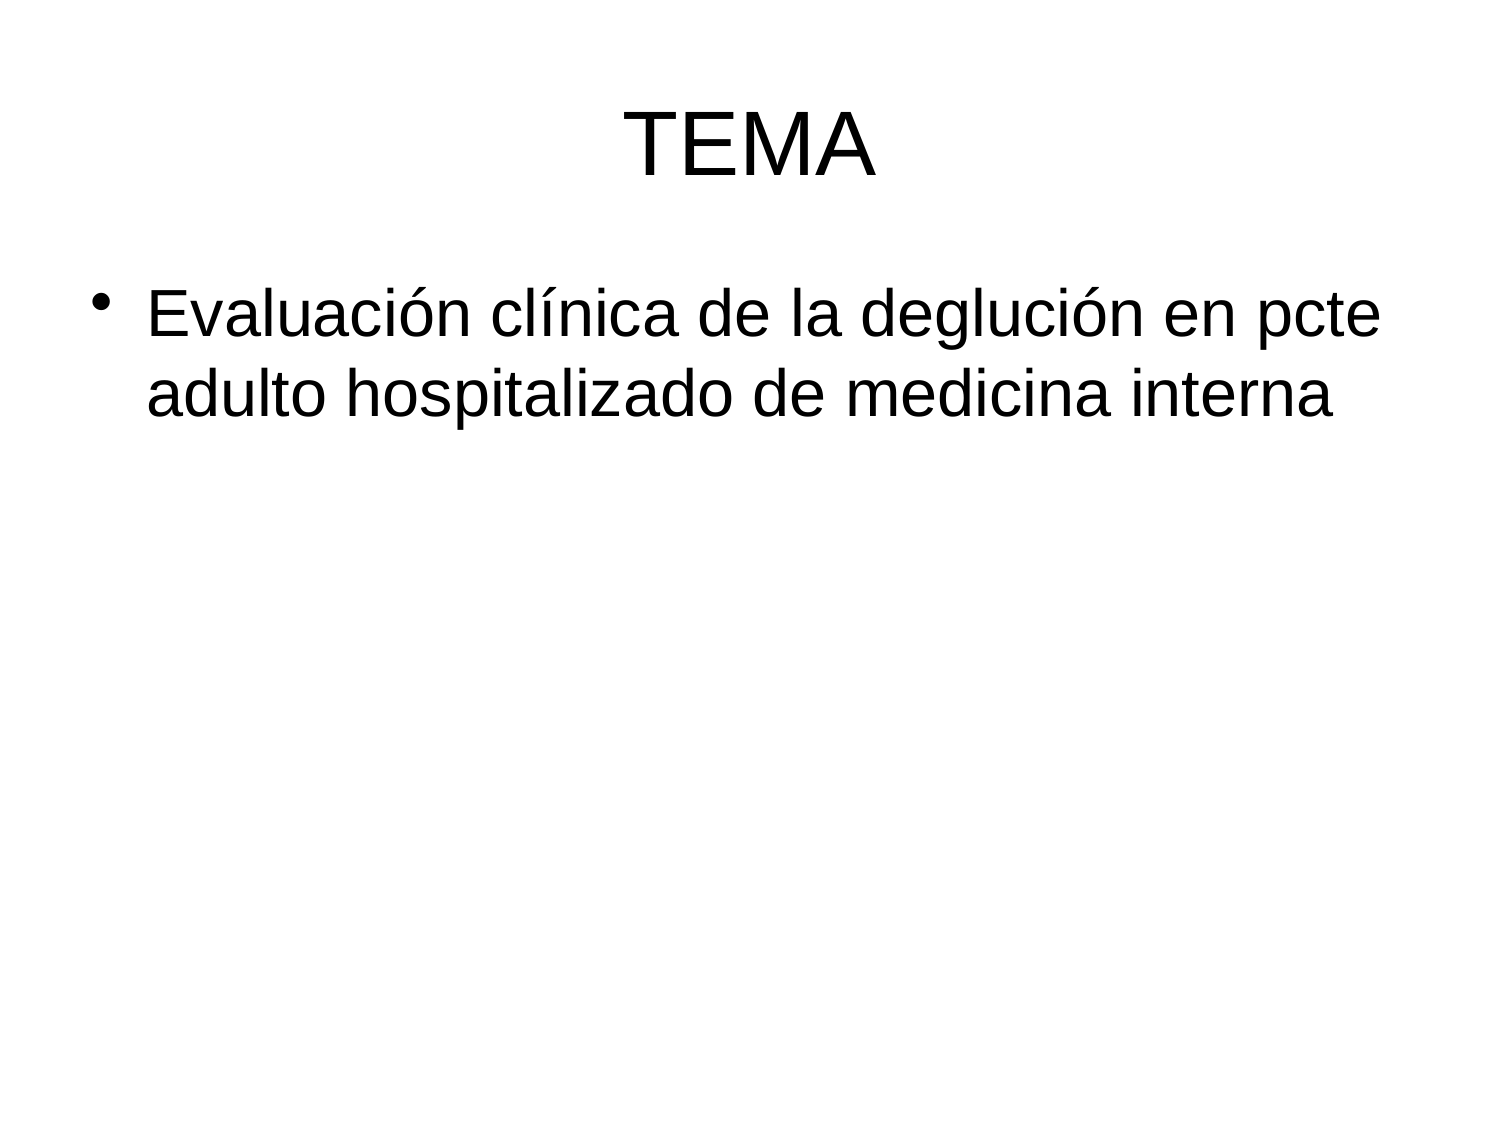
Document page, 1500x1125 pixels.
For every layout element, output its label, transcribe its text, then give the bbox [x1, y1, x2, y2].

title TEMA [74, 44, 1426, 233]
list Evaluación clínica de la deglución en pcte adulto hospitalizado de medicina interna [74, 262, 1426, 1006]
